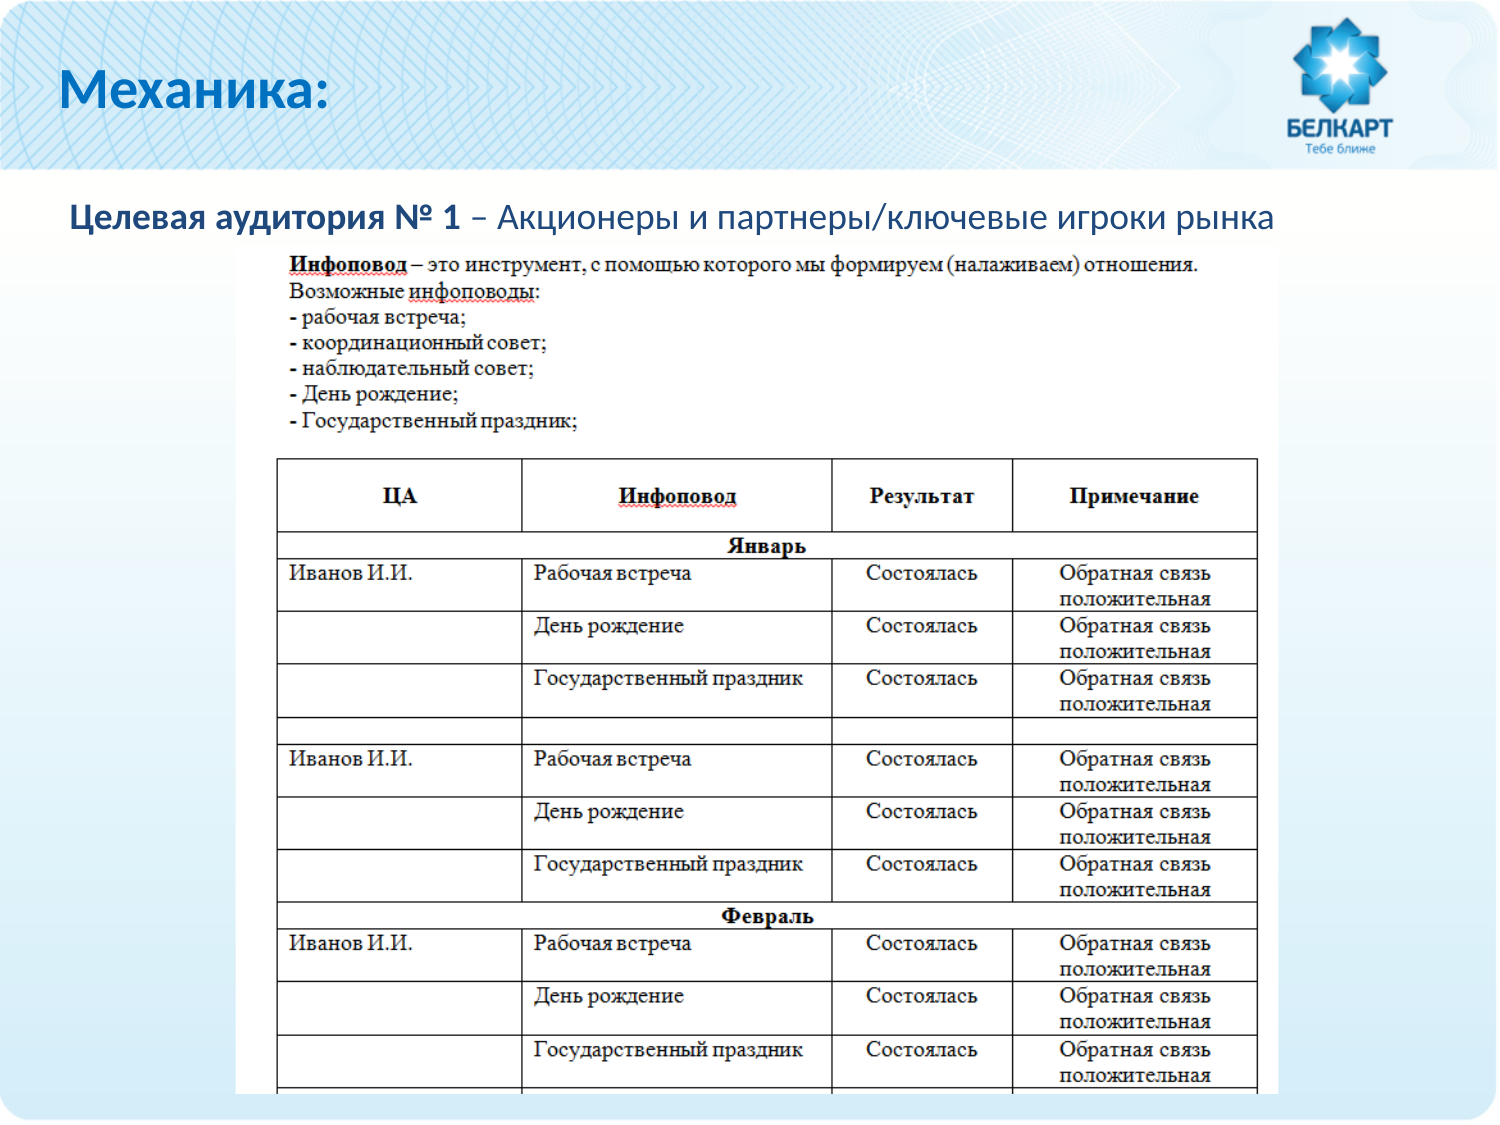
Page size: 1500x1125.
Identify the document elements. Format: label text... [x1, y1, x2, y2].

picture [0, 0, 1500, 1125]
text_box Целевая аудитория № 1 – Акционеры и партнеры/ключевые игроки рынка [41, 184, 1436, 245]
text_box Механика: [43, 42, 346, 128]
